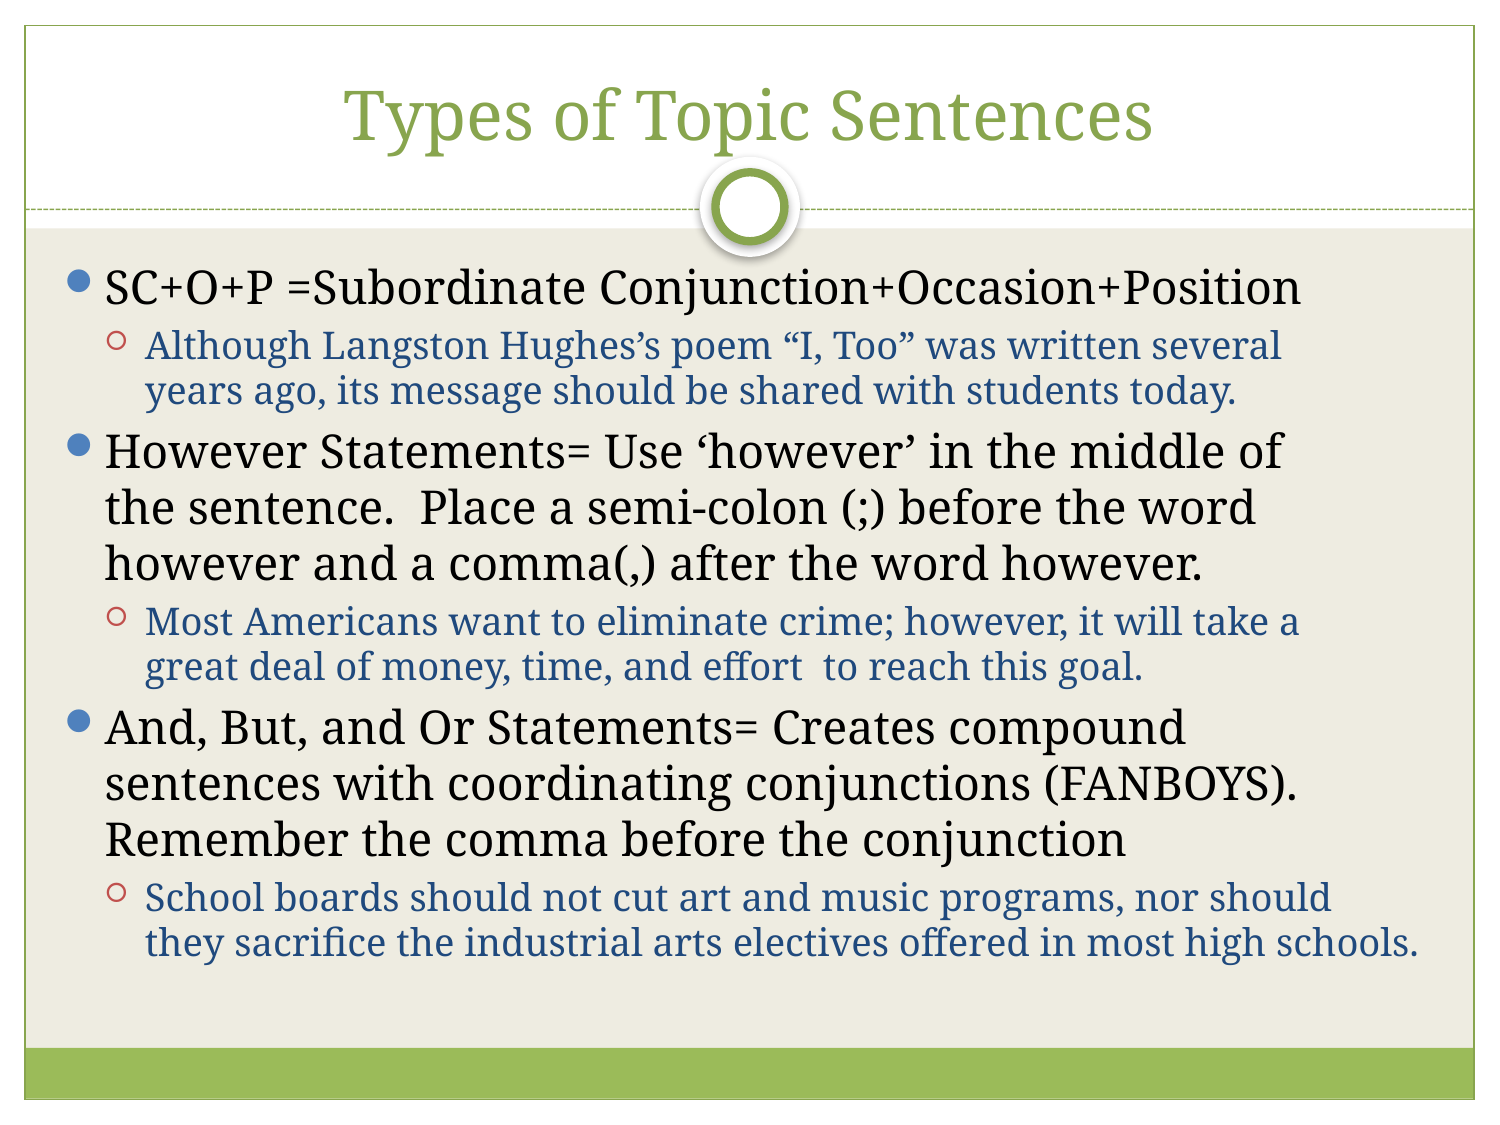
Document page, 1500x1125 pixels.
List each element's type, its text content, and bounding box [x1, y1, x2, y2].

title Types of Topic Sentences [49, 37, 1450, 162]
list SC+O+P =Subordinate Conjunction+Occasion+Position Although Langston Hughes’s poem “I, Too” was written several years ago, its message should be shared with students today. However Statements= Use ‘however’ in the middle of the sentence. Place a semi-colon (;) before the word however and a comma(,) after the word however. Most Americans want to eliminate crime; however, it will take a great deal of money, time, and effort to reach this goal. And, But, and Or Statements= Creates compound sentences with coordinating conjunctions (FANBOYS). Remember the comma before the conjunction School boards should not cut art and music programs, nor should they sacrifice the industrial arts electives offered in most high schools. [49, 250, 1445, 1001]
